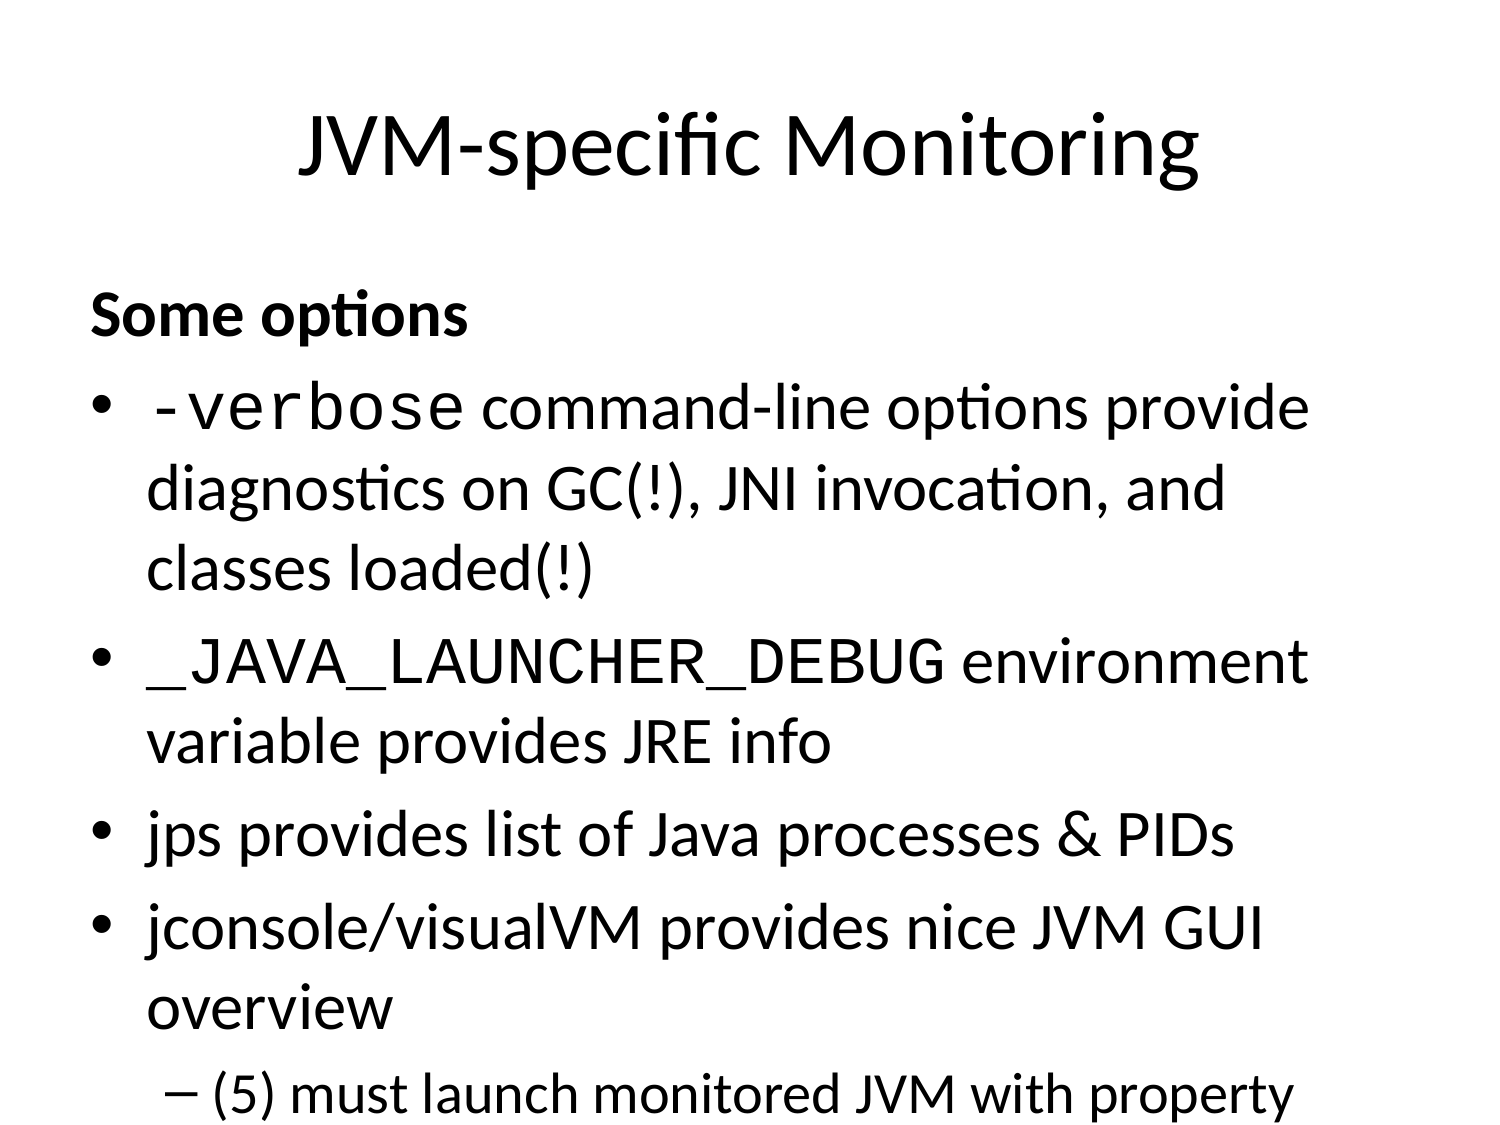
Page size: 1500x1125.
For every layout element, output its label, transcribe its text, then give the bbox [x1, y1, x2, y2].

title JVM-specific Monitoring [75, 45, 1425, 233]
list Some options -verbose command-line options provide diagnostics on GC(!), JNI invocation, and classes loaded(!) _JAVA_LAUNCHER_DEBUG environment variable provides JRE info jps provides list of Java processes & PIDs jconsole/visualVM provides nice JVM GUI overview (5) must launch monitored JVM with property param: -Dcom.sun.management.jmxremote (6+) no param necessary; agent can be hot-loaded Custom tools: build your own JMX clients [75, 262, 1425, 1005]
